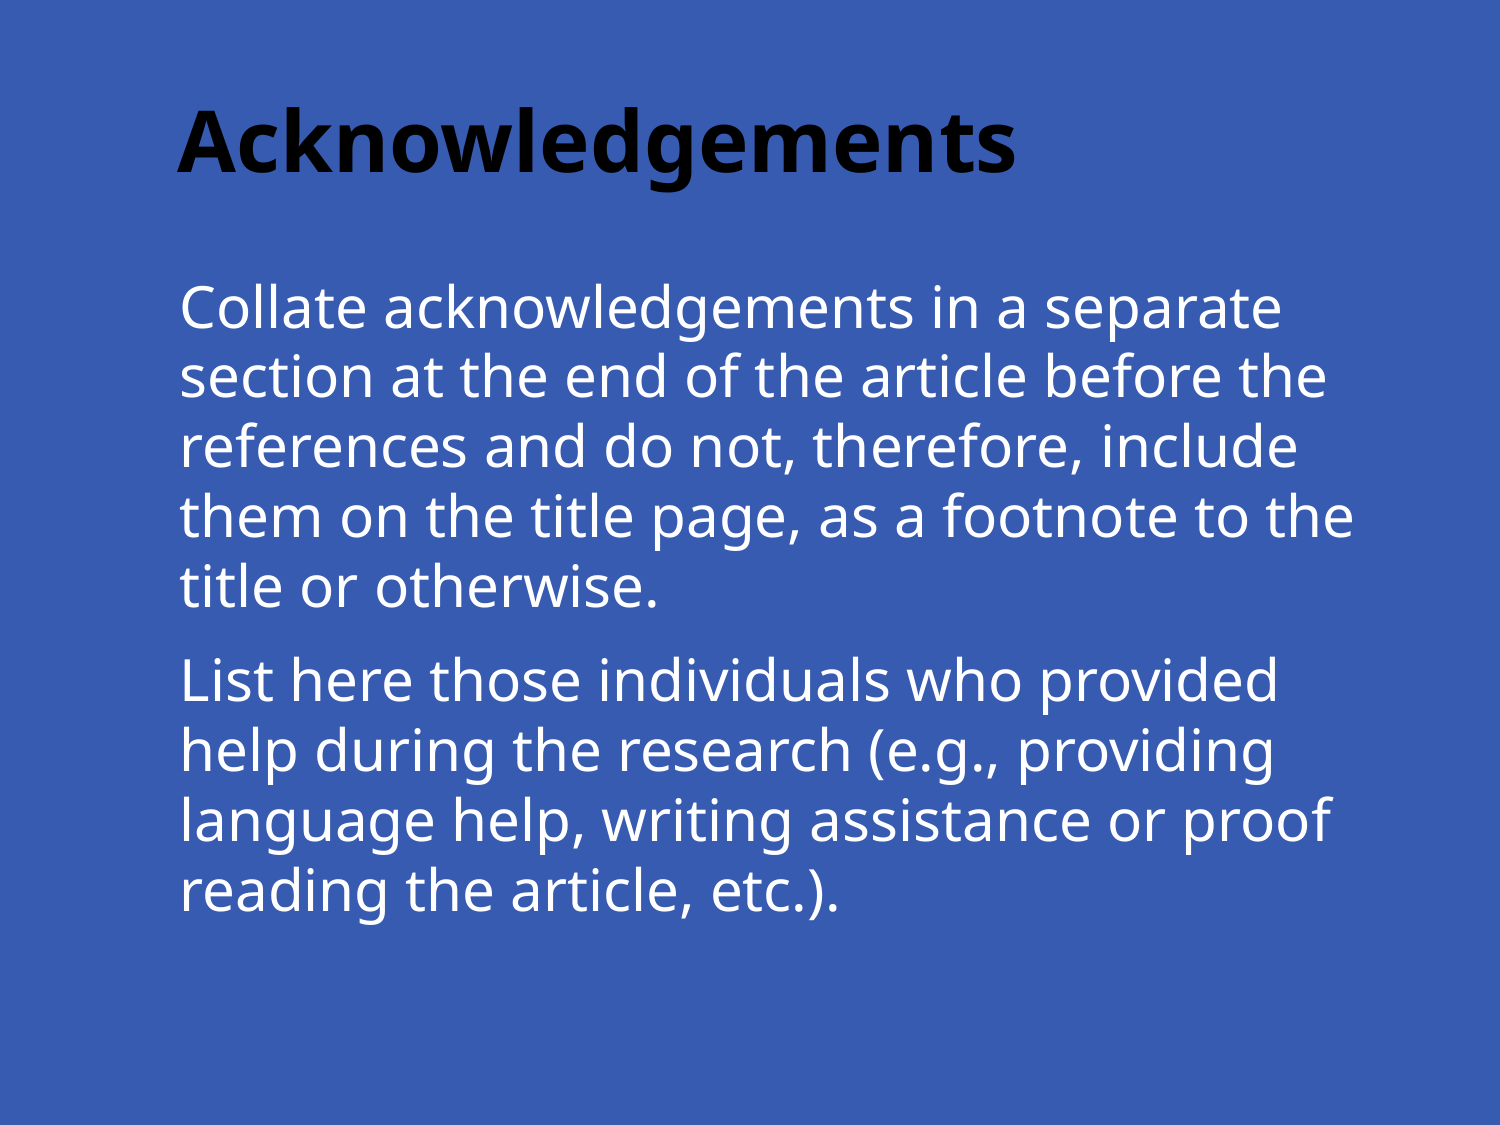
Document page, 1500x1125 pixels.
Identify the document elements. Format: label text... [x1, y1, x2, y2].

list Collate acknowledgements in a separate section at the end of the article before the references and do not, therefore, include them on the title page, as a footnote to the title or otherwise. List here those individuals who provided help during the research (e.g., providing language help, writing assistance or proof reading the article, etc.). [75, 262, 1425, 1035]
title Acknowledgements [162, 45, 1425, 233]
